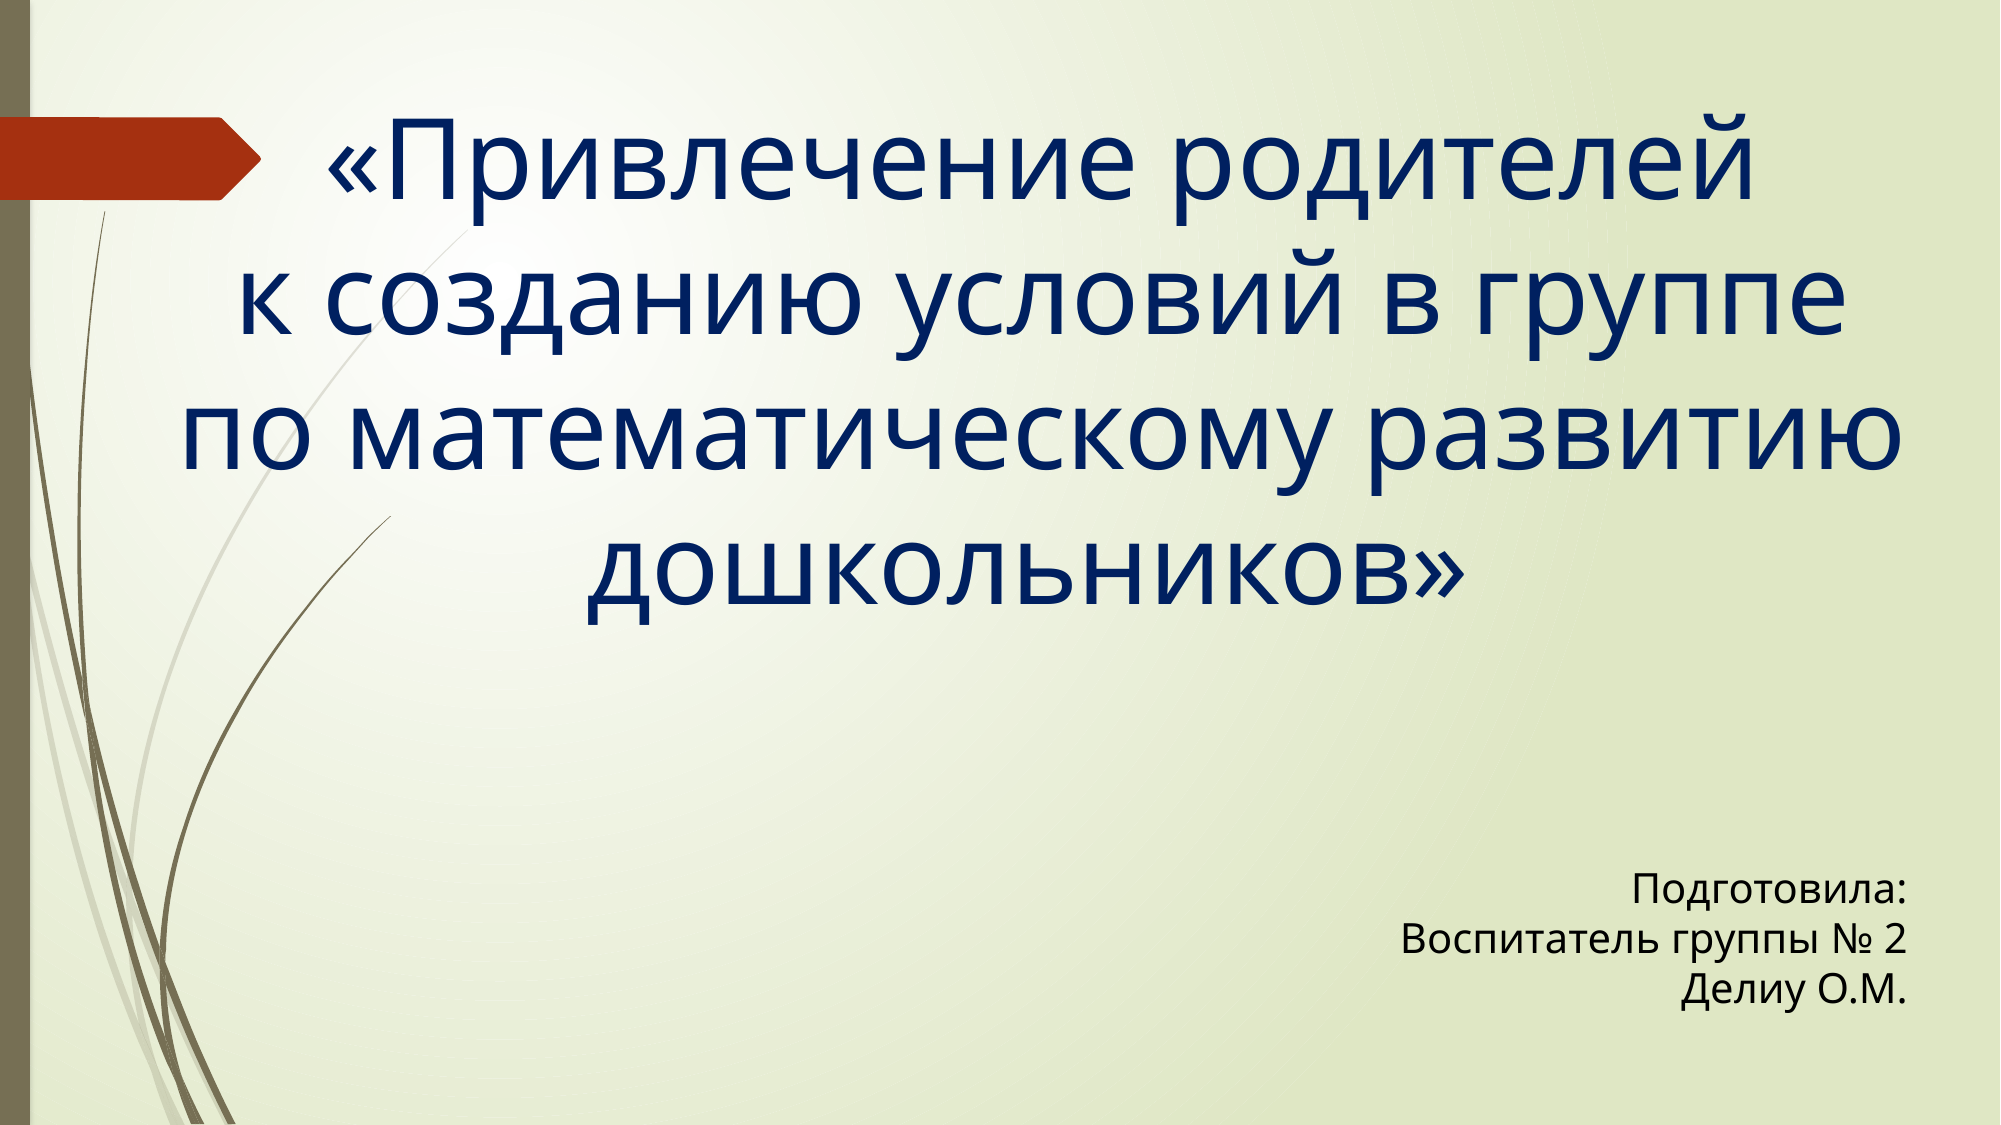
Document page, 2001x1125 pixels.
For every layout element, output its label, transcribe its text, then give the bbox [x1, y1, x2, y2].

text_box «Привлечение родителей к созданию условий в группе по математическому развитию дошкольников» [162, 79, 1923, 635]
text_box Подготовила: Воспитатель группы № 2 Делиу О.М. [1384, 853, 1923, 1019]
